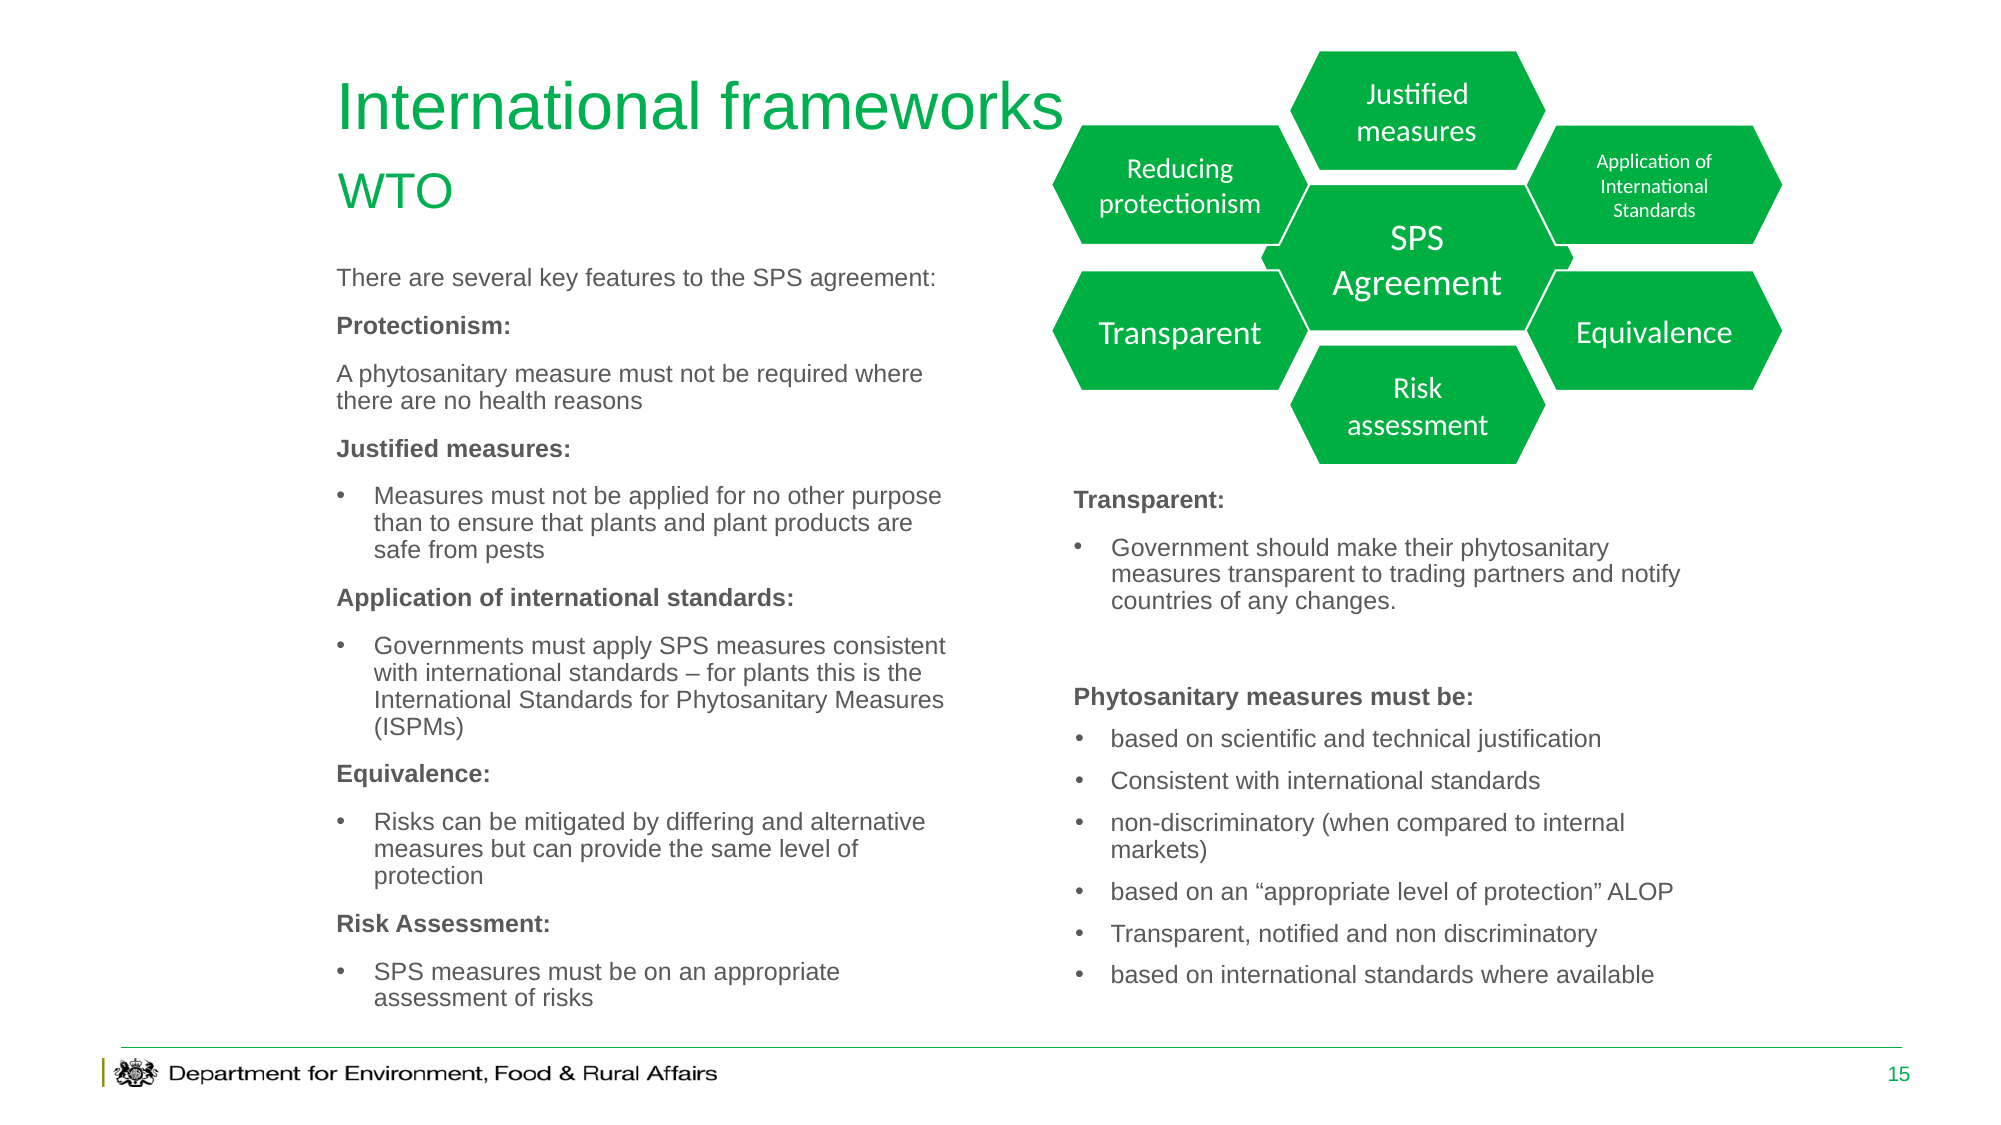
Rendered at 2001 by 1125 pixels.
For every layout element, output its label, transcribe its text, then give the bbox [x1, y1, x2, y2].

text_box Transparent: Government should make their phytosanitary measures transparent to trading partners and notify countries of any changes. Phytosanitary measures must be: based on scientific and technical justification Consistent with international standards non-discriminatory (when compared to internal markets) based on an “appropriate level of protection” ALOP Transparent, notified and non discriminatory based on international standards where available [1059, 479, 1722, 877]
picture [102, 1058, 717, 1087]
title International frameworks [321, 64, 1051, 144]
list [1051, 50, 1784, 466]
list WTO [322, 158, 986, 208]
list There are several key features to the SPS agreement: Protectionism: A phytosanitary measure must not be required where there are no health reasons Justified measures: Measures must not be applied for no other purpose than to ensure that plants and plant products are safe from pests Application of international standards: Governments must apply SPS measures consistent with international standards – for plants this is the International Standards for Phytosanitary Measures (ISPMs) Equivalence: Risks can be mitigated by differing and alternative measures but can provide the same level of protection Risk Assessment: SPS measures must be on an appropriate assessment of risks [321, 257, 985, 1019]
slide_number 15 [1835, 1042, 1926, 1103]
